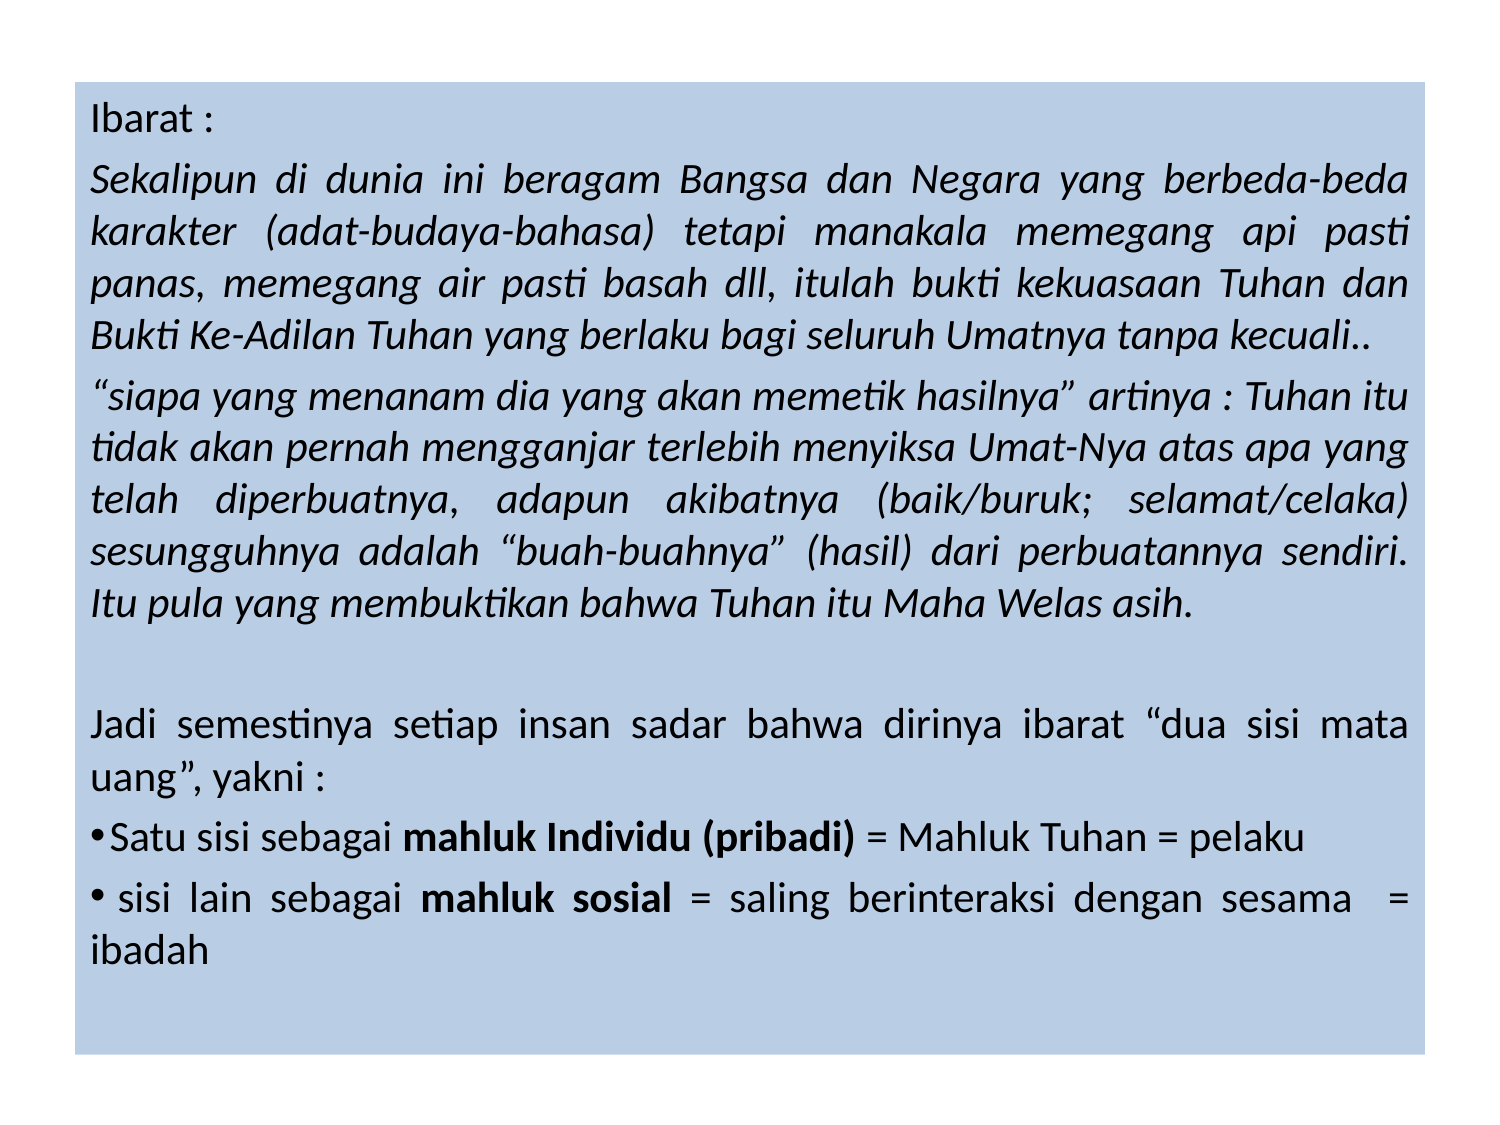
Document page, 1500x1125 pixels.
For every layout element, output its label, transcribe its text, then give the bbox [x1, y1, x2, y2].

list Ibarat : Sekalipun di dunia ini beragam Bangsa dan Negara yang berbeda-beda karakter (adat-budaya-bahasa) tetapi manakala memegang api pasti panas, memegang air pasti basah dll, itulah bukti kekuasaan Tuhan dan Bukti Ke-Adilan Tuhan yang berlaku bagi seluruh Umatnya tanpa kecuali.. “siapa yang menanam dia yang akan memetik hasilnya” artinya : Tuhan itu tidak akan pernah mengganjar terlebih menyiksa Umat-Nya atas apa yang telah diperbuatnya, adapun akibatnya (baik/buruk; selamat/celaka) sesungguhnya adalah “buah-buahnya” (hasil) dari perbuatannya sendiri. Itu pula yang membuktikan bahwa Tuhan itu Maha Welas asih. Jadi semestinya setiap insan sadar bahwa dirinya ibarat “dua sisi mata uang”, yakni : Satu sisi sebagai mahluk Individu (pribadi) = Mahluk Tuhan = pelaku sisi lain sebagai mahluk sosial = saling berinteraksi dengan sesama = ibadah [75, 82, 1425, 1055]
